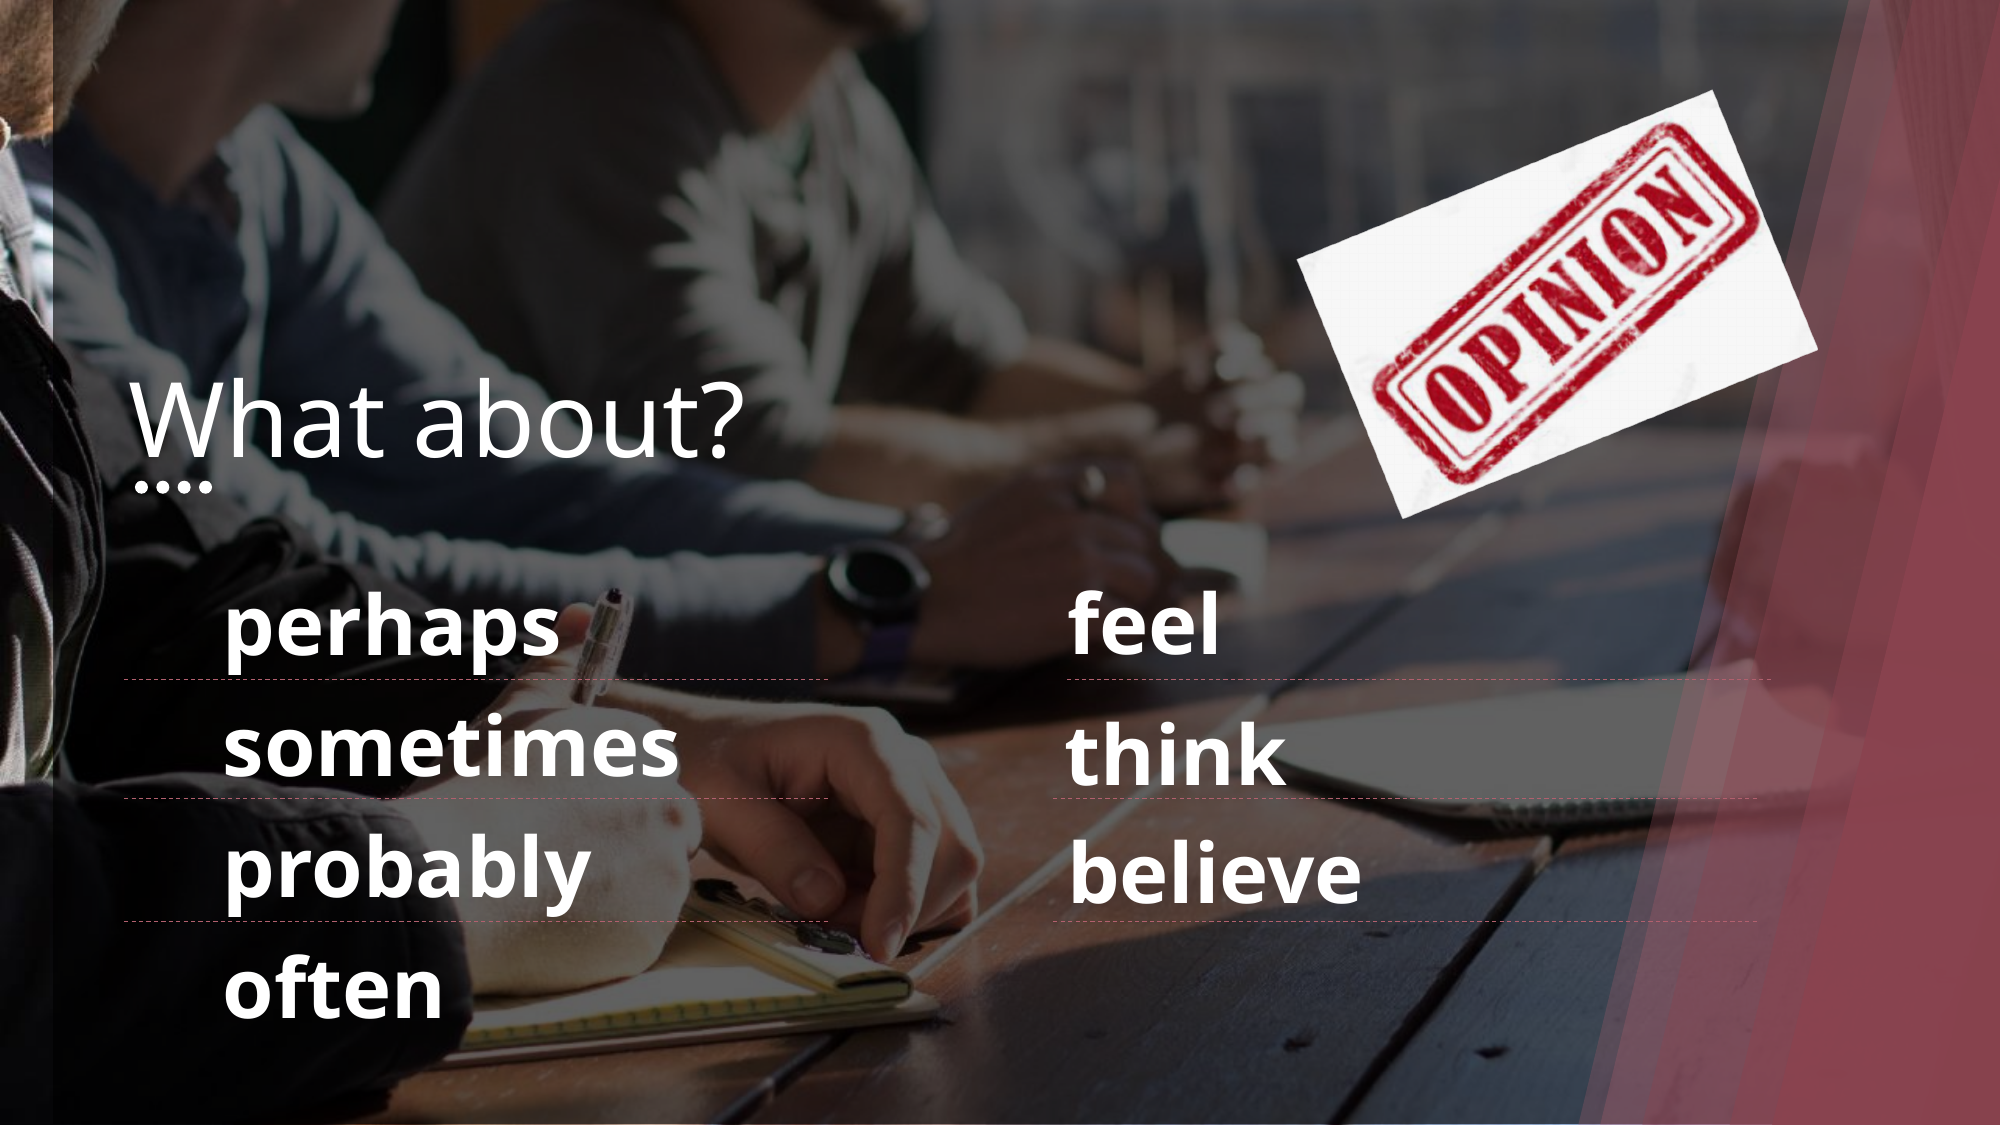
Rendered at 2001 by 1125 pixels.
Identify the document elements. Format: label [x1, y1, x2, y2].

text_box [134, 480, 212, 494]
picture [0, 0, 1782, 1125]
text_box [1578, 0, 2000, 1125]
